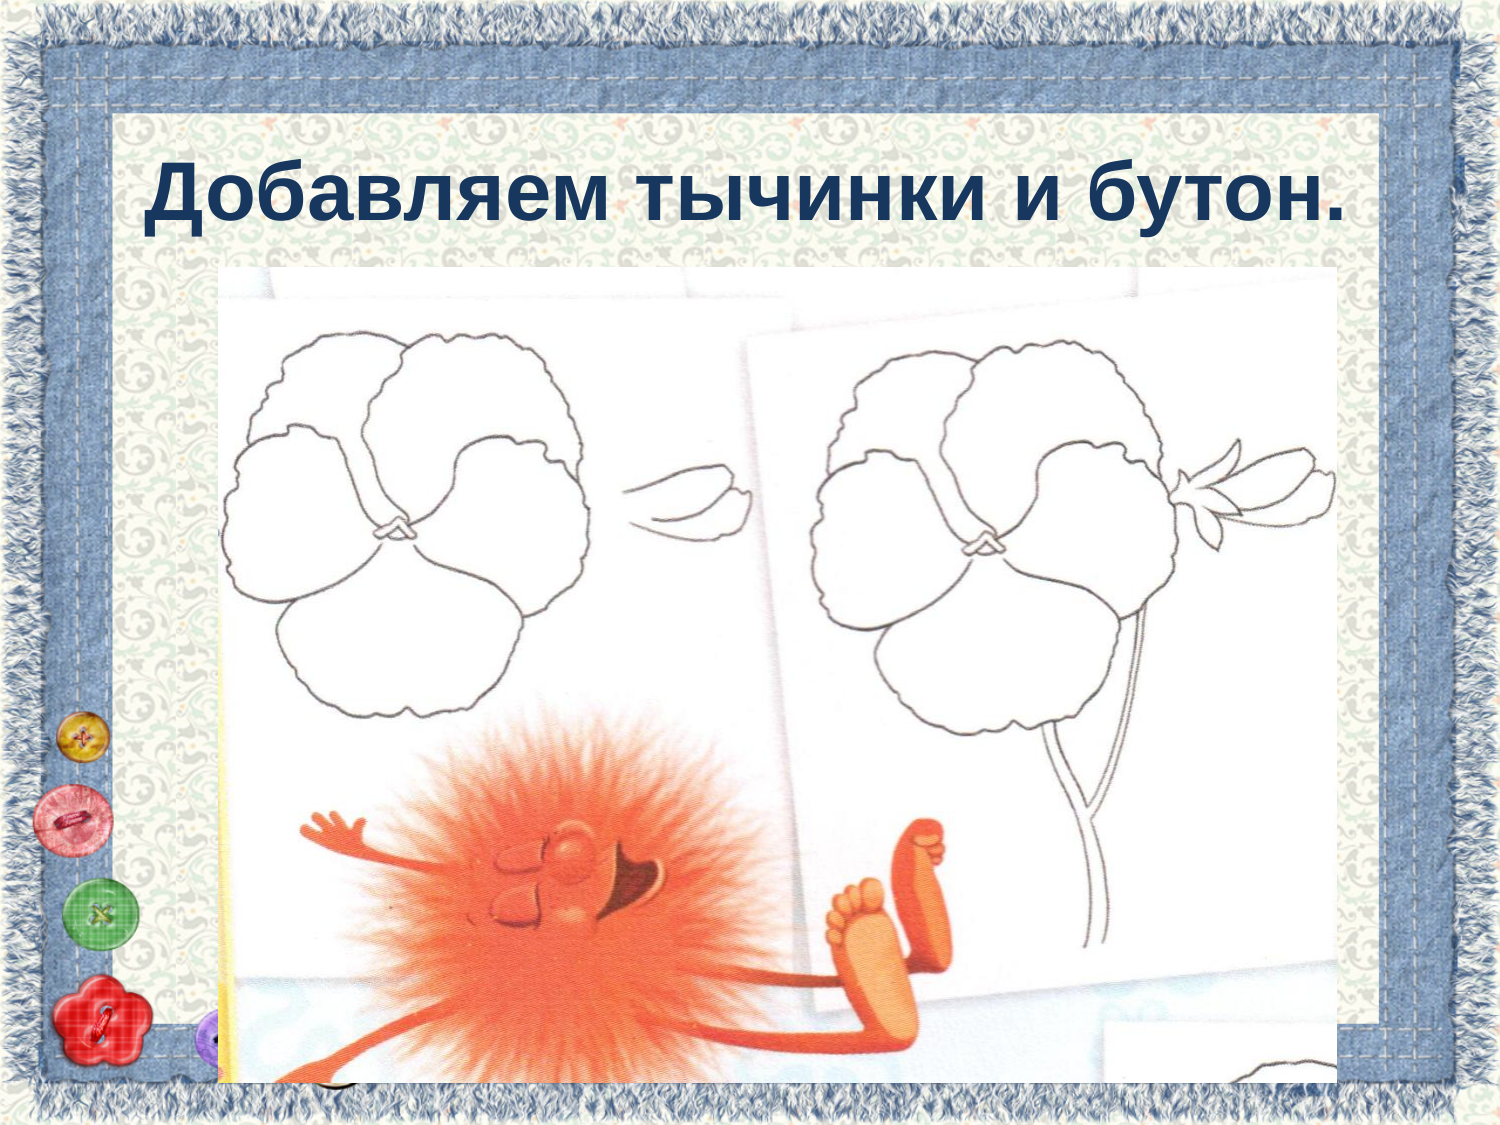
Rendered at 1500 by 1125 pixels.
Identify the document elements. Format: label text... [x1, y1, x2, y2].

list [218, 266, 1337, 1083]
picture [0, 0, 1500, 1125]
title Добавляем тычинки и бутон. [111, 113, 1382, 262]
